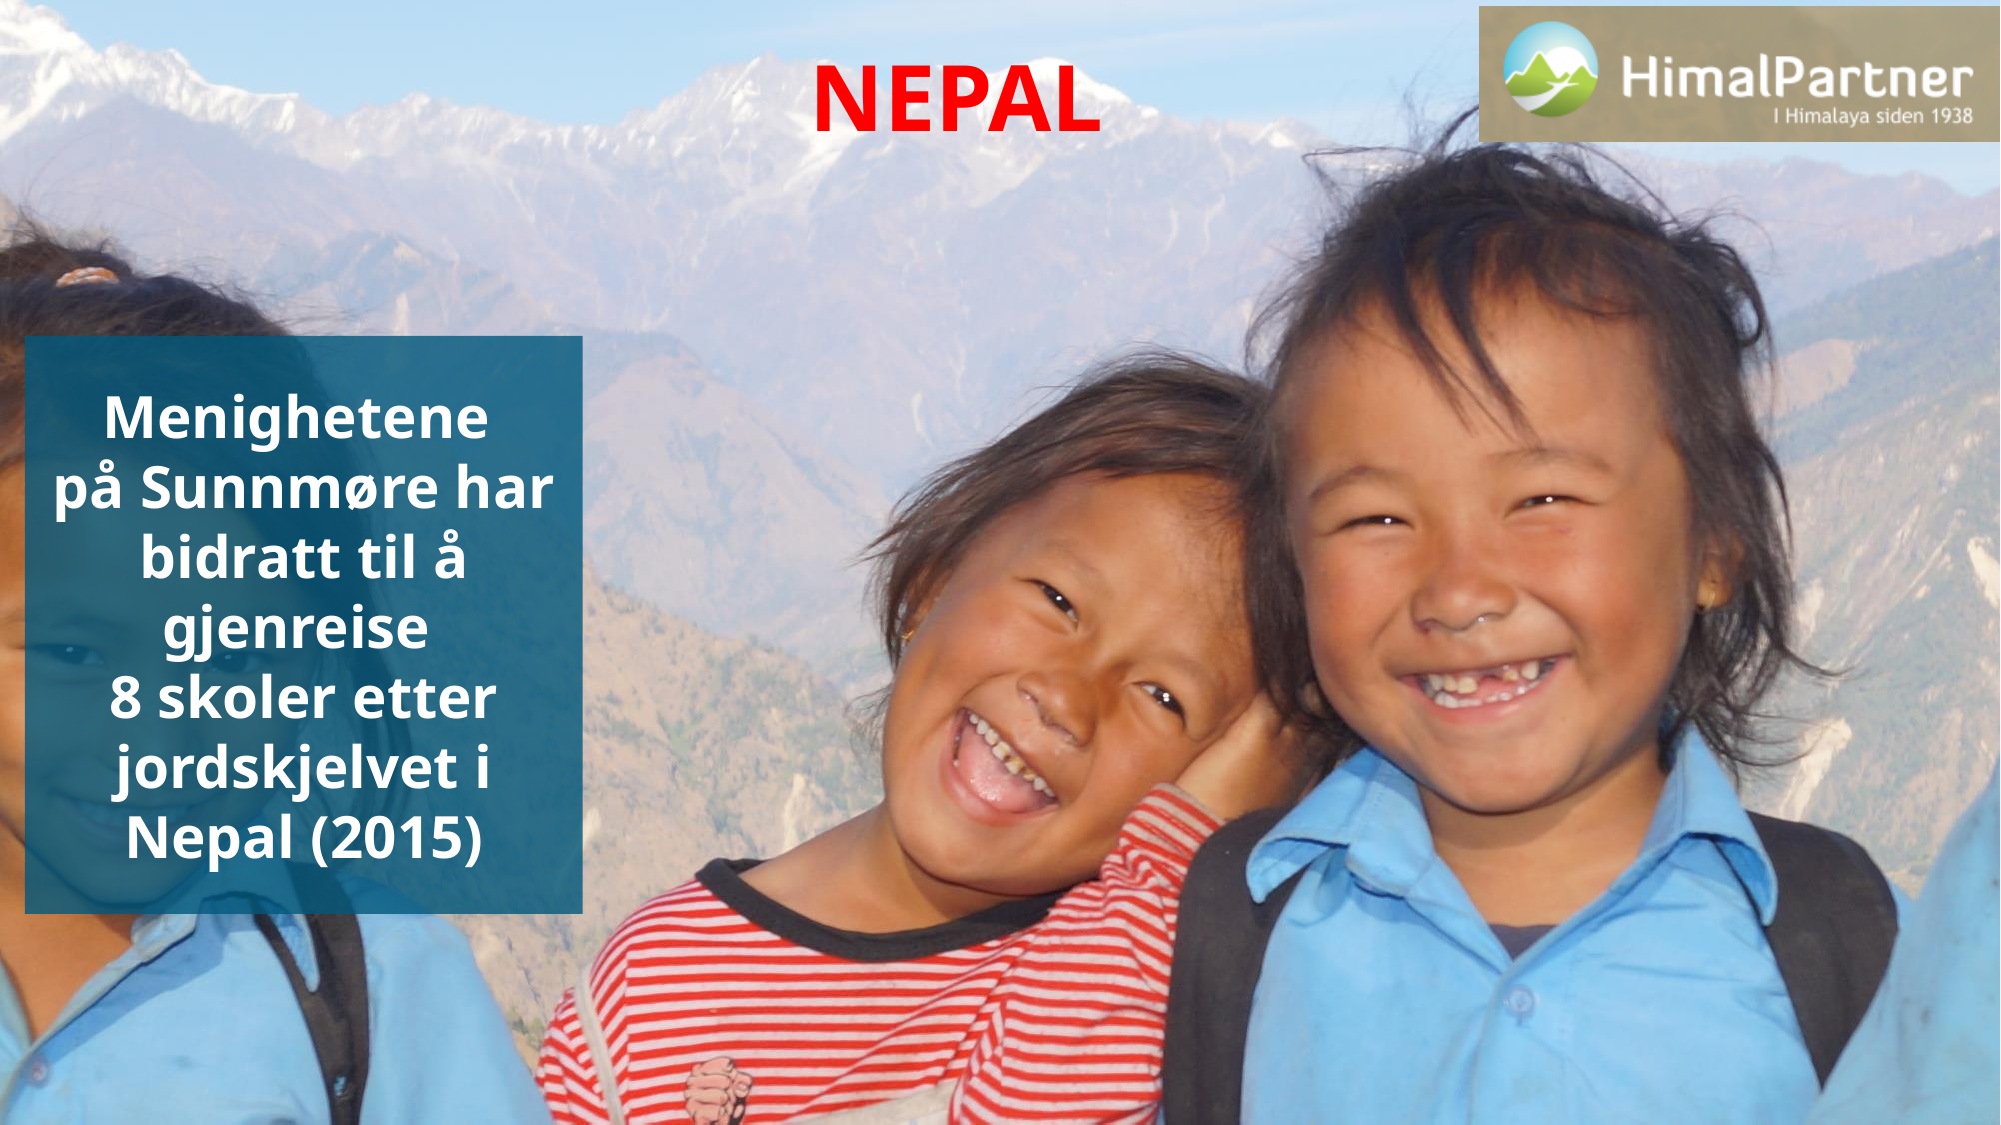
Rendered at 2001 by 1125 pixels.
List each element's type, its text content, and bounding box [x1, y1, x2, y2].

text_box Menighetene på Sunnmøre har bidratt til å gjenreise 8 skoler etter jordskjelvet i Nepal (2015) [24, 335, 584, 915]
text_box NEPAL [795, 32, 1350, 158]
picture [0, 0, 2001, 1125]
